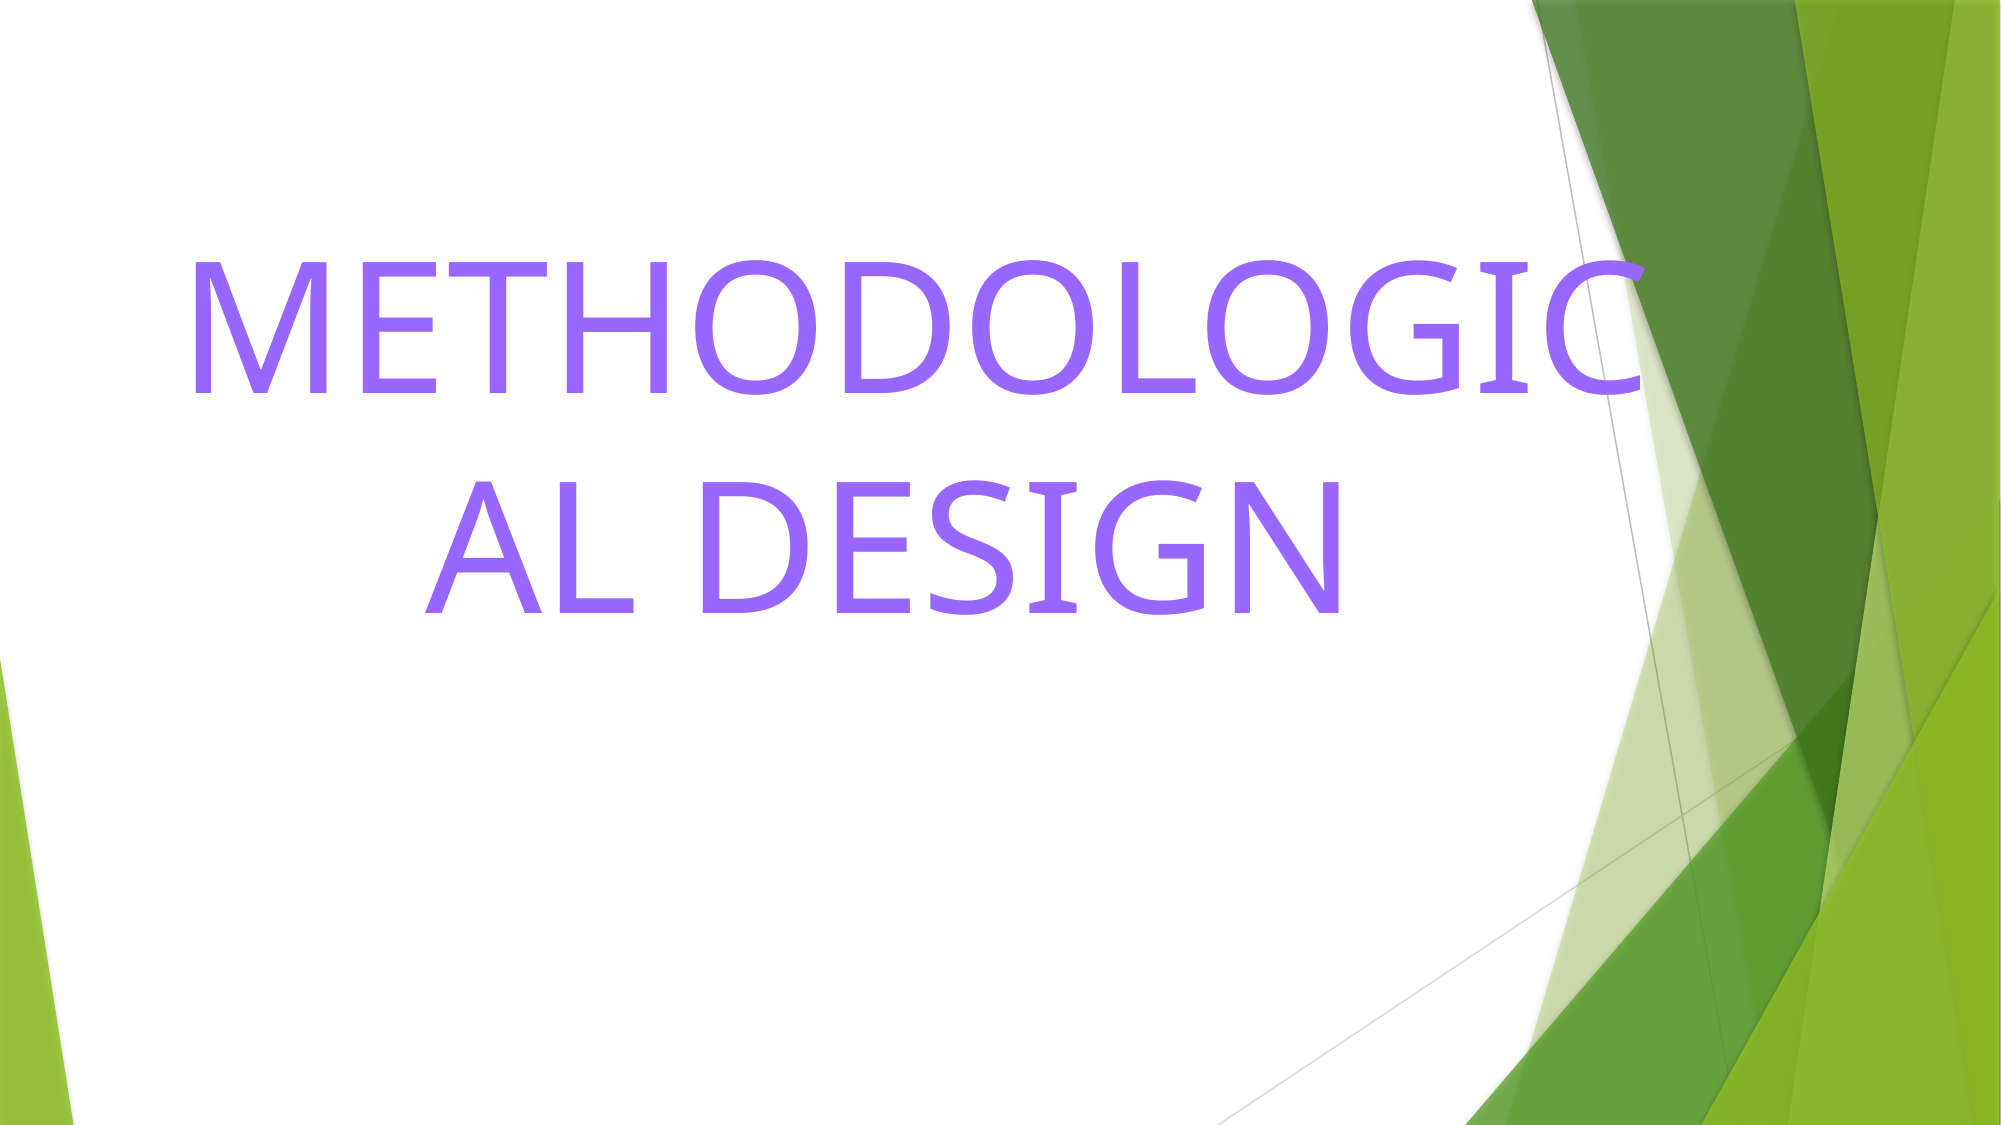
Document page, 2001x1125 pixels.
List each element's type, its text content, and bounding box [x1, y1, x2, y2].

list METHODOLOGICAL DESIGN [117, 202, 1714, 839]
